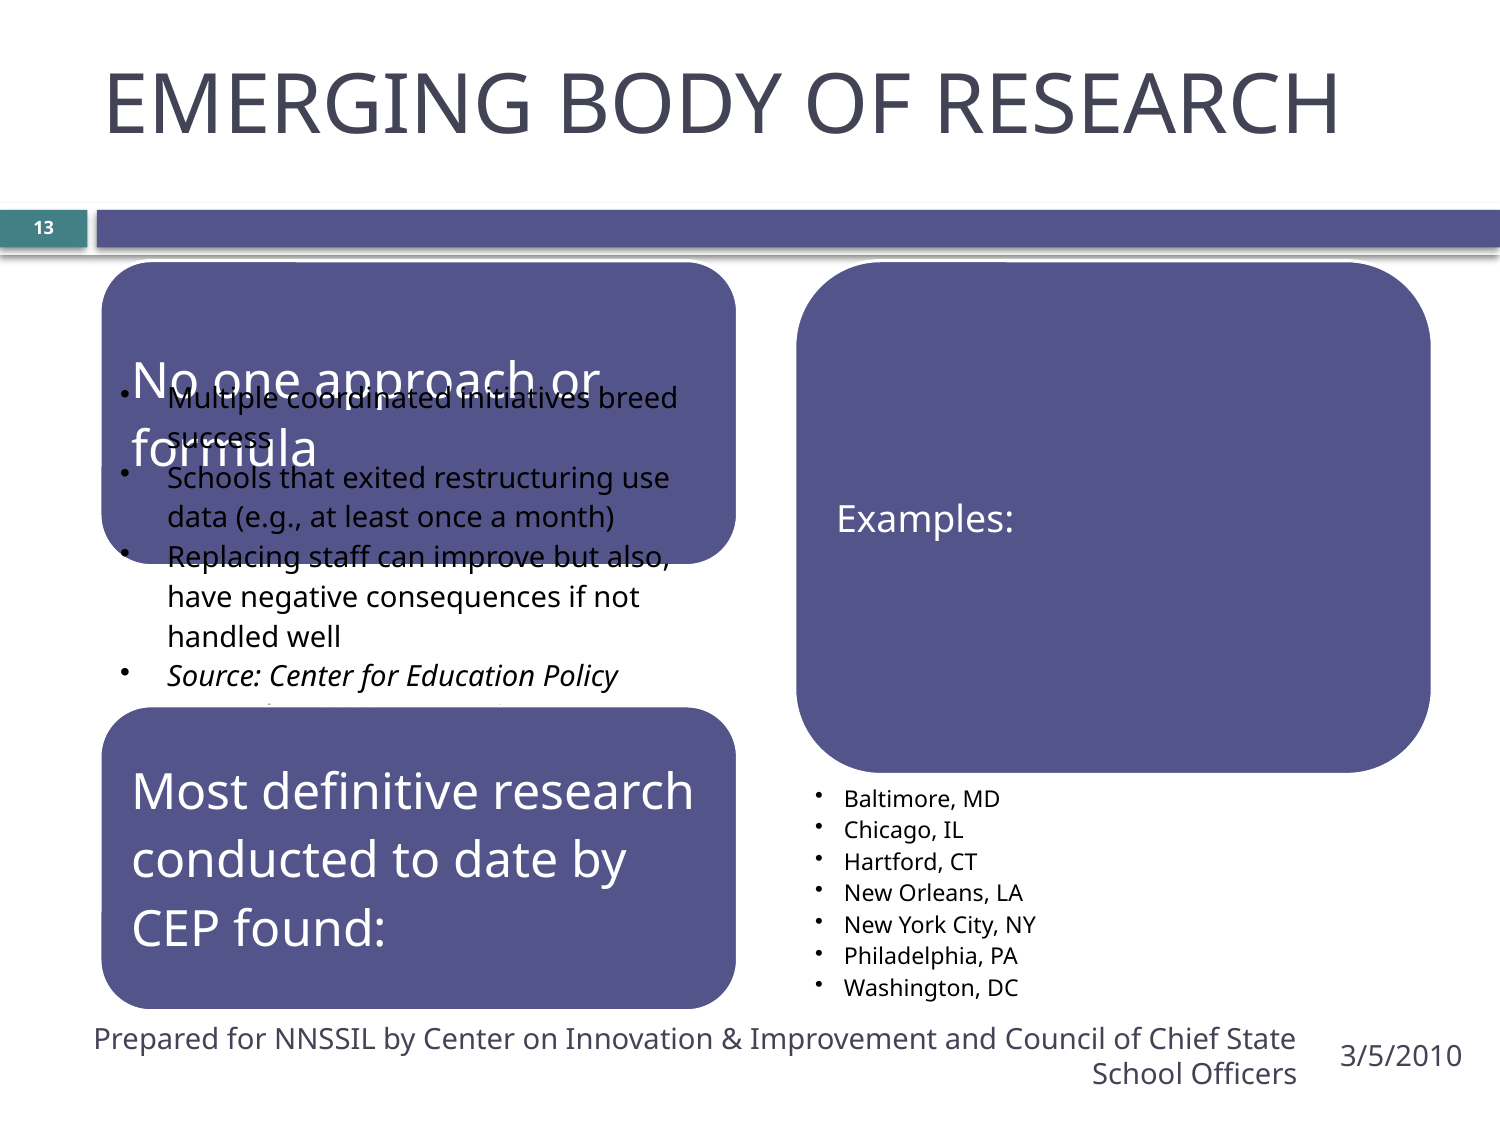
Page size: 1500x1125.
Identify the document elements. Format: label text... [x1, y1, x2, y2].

footer Prepared for NNSSIL by Center on Innovation & Improvement and Council of Chief State School Officers [24, 1025, 1313, 1085]
title EMERGING BODY OF RESEARCH [87, 0, 1500, 201]
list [794, 260, 1433, 1011]
slide_number 13 [0, 208, 88, 249]
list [99, 260, 738, 1011]
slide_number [1325, 1025, 1488, 1085]
